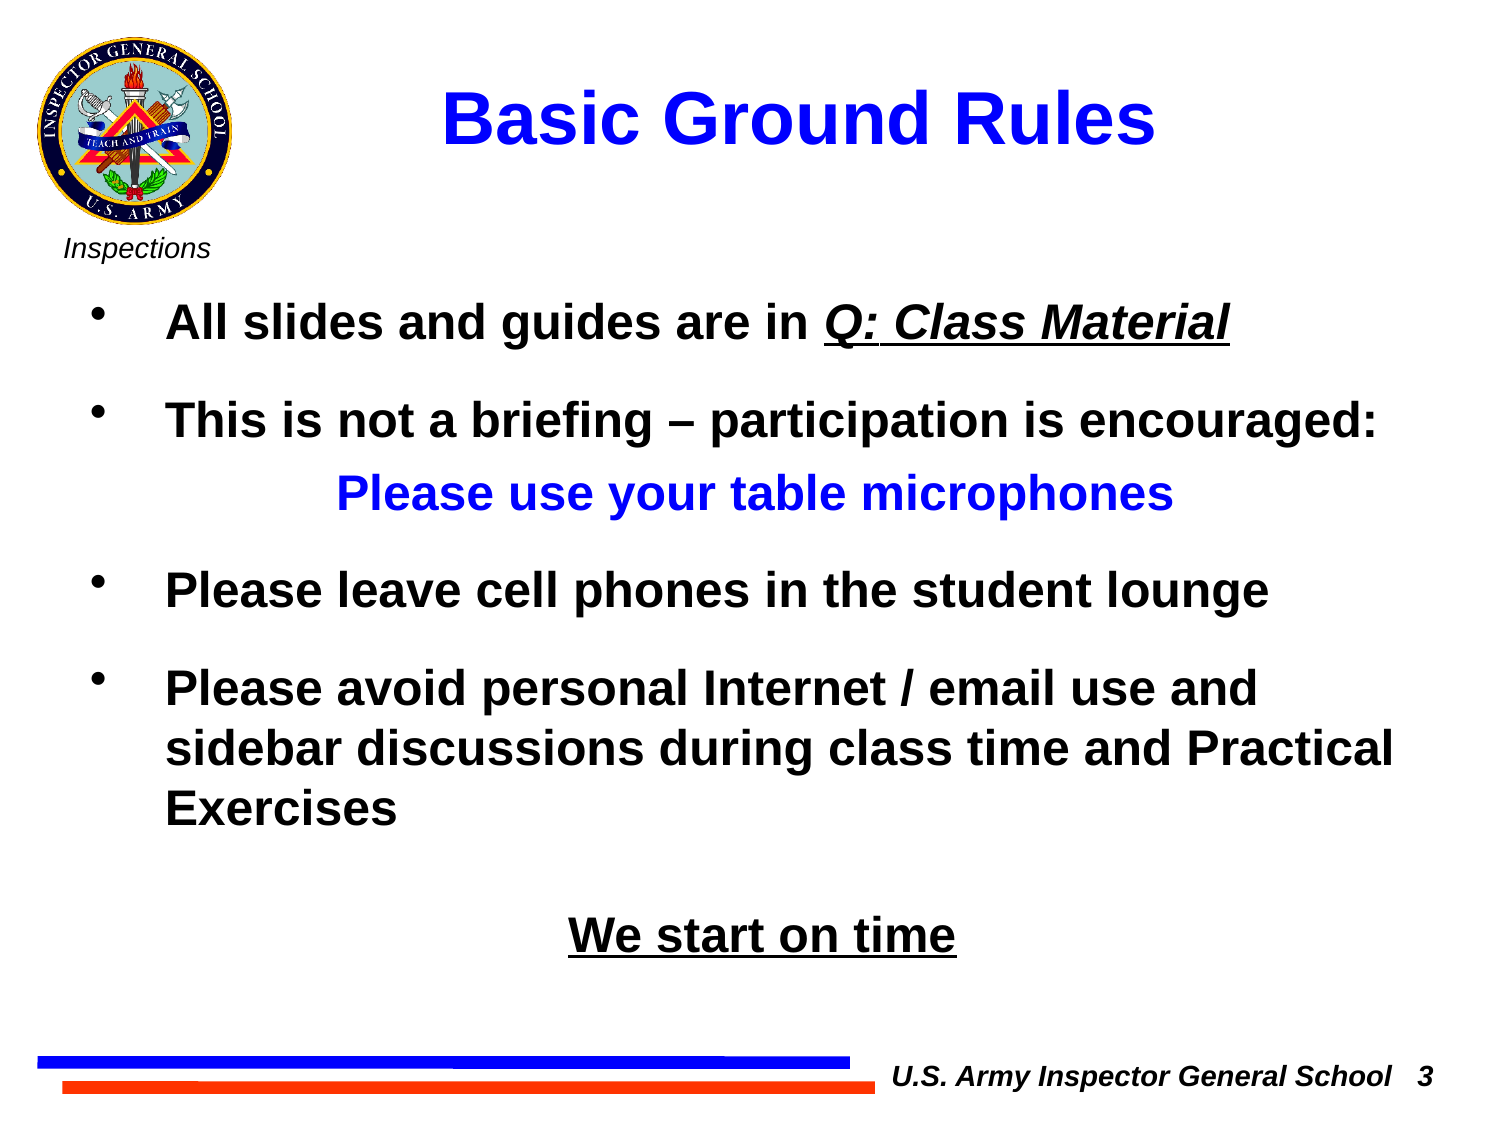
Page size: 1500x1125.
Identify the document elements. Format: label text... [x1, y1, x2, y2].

text_box All slides and guides are in Q: Class Material This is not a briefing – participation is encouraged: Please use your table microphones Please leave cell phones in the student lounge Please avoid personal Internet / email use and sidebar discussions during class time and Practical Exercises We start on time [75, 282, 1450, 1030]
footer U.S. Army Inspector General School 3 [824, 1049, 1500, 1125]
text_box Basic Ground Rules [249, 62, 1350, 168]
picture [37, 37, 232, 225]
